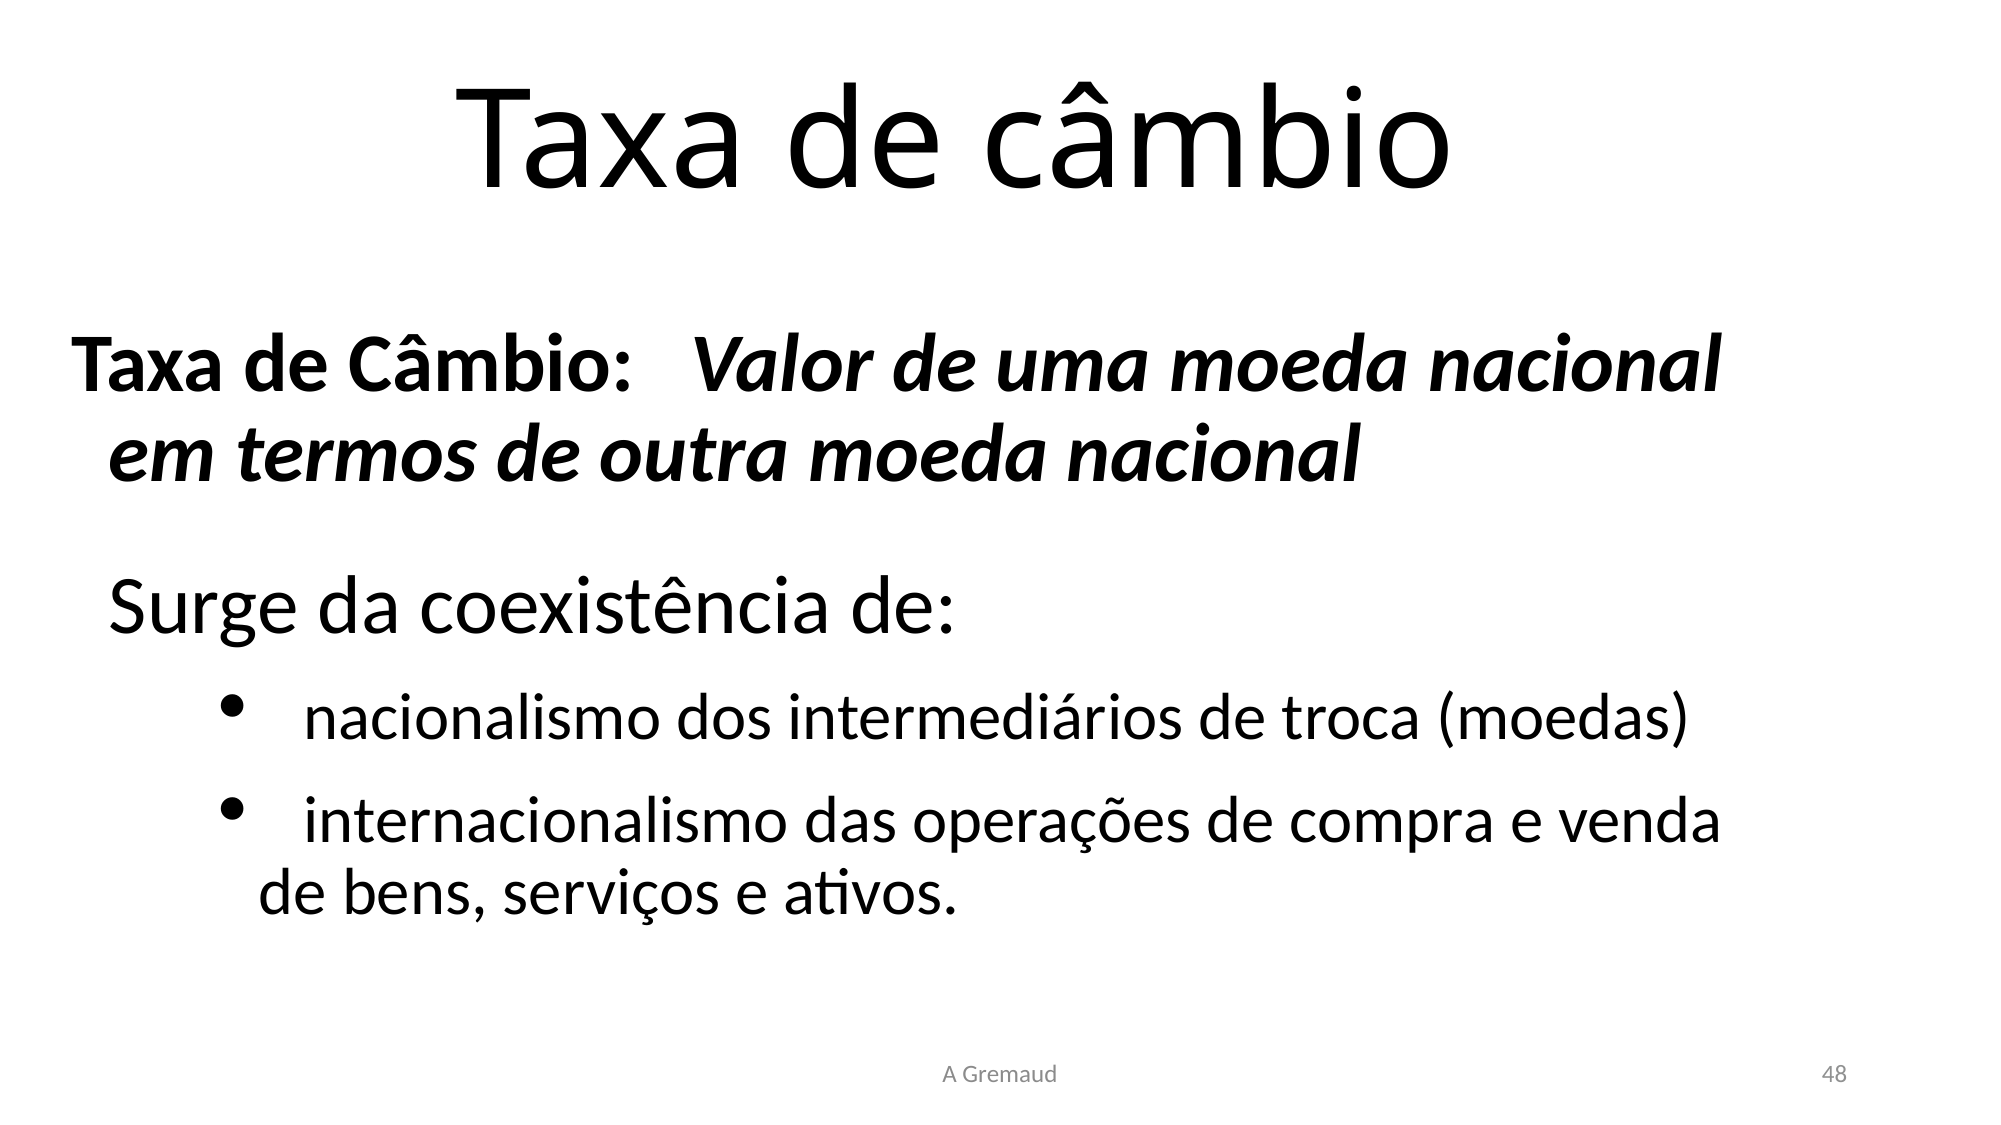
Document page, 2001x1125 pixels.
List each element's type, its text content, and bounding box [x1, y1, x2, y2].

list Taxa de Câmbio: Valor de uma moeda nacional em termos de outra moeda nacional Surge da coexistência de: nacionalismo dos intermediários de troca (moedas) internacionalismo das operações de compra e venda de bens, serviços e ativos. [56, 311, 1780, 989]
title Taxa de câmbio [440, 41, 2000, 244]
footer A Gremaud [662, 1042, 1338, 1103]
slide_number 48 [1412, 1042, 1863, 1103]
